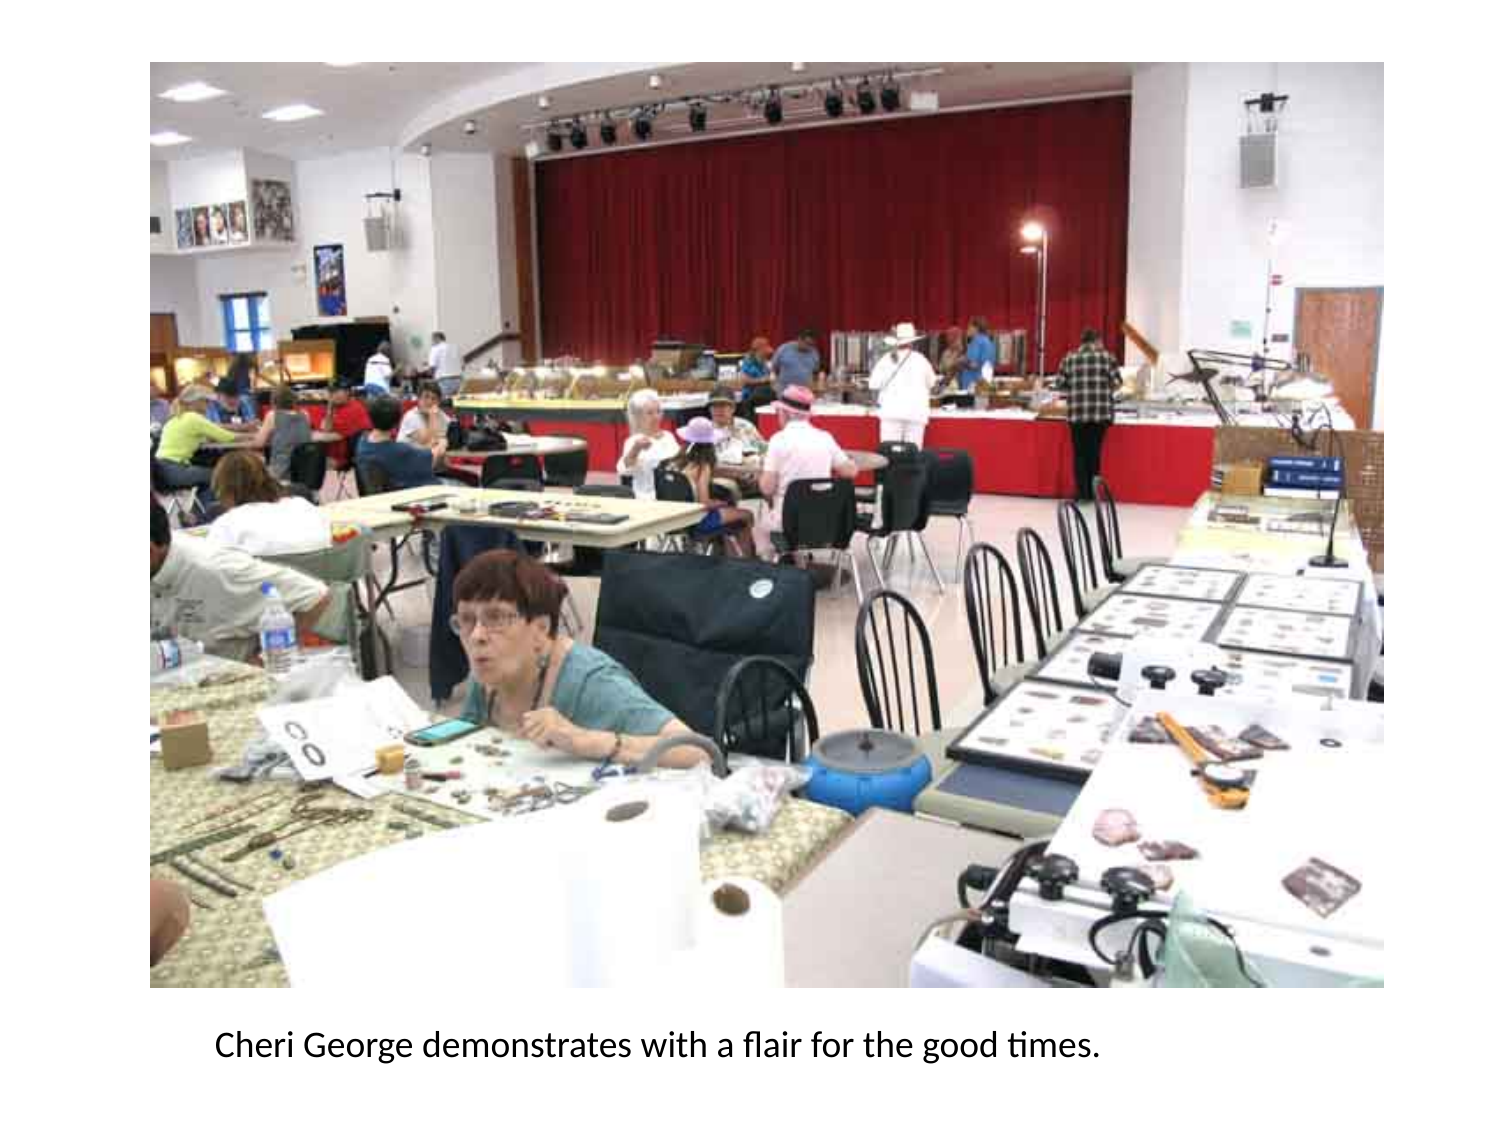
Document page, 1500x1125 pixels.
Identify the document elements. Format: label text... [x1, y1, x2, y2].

text_box Cheri George demonstrates with a flair for the good times. [199, 1012, 1313, 1073]
picture [149, 62, 1384, 988]
